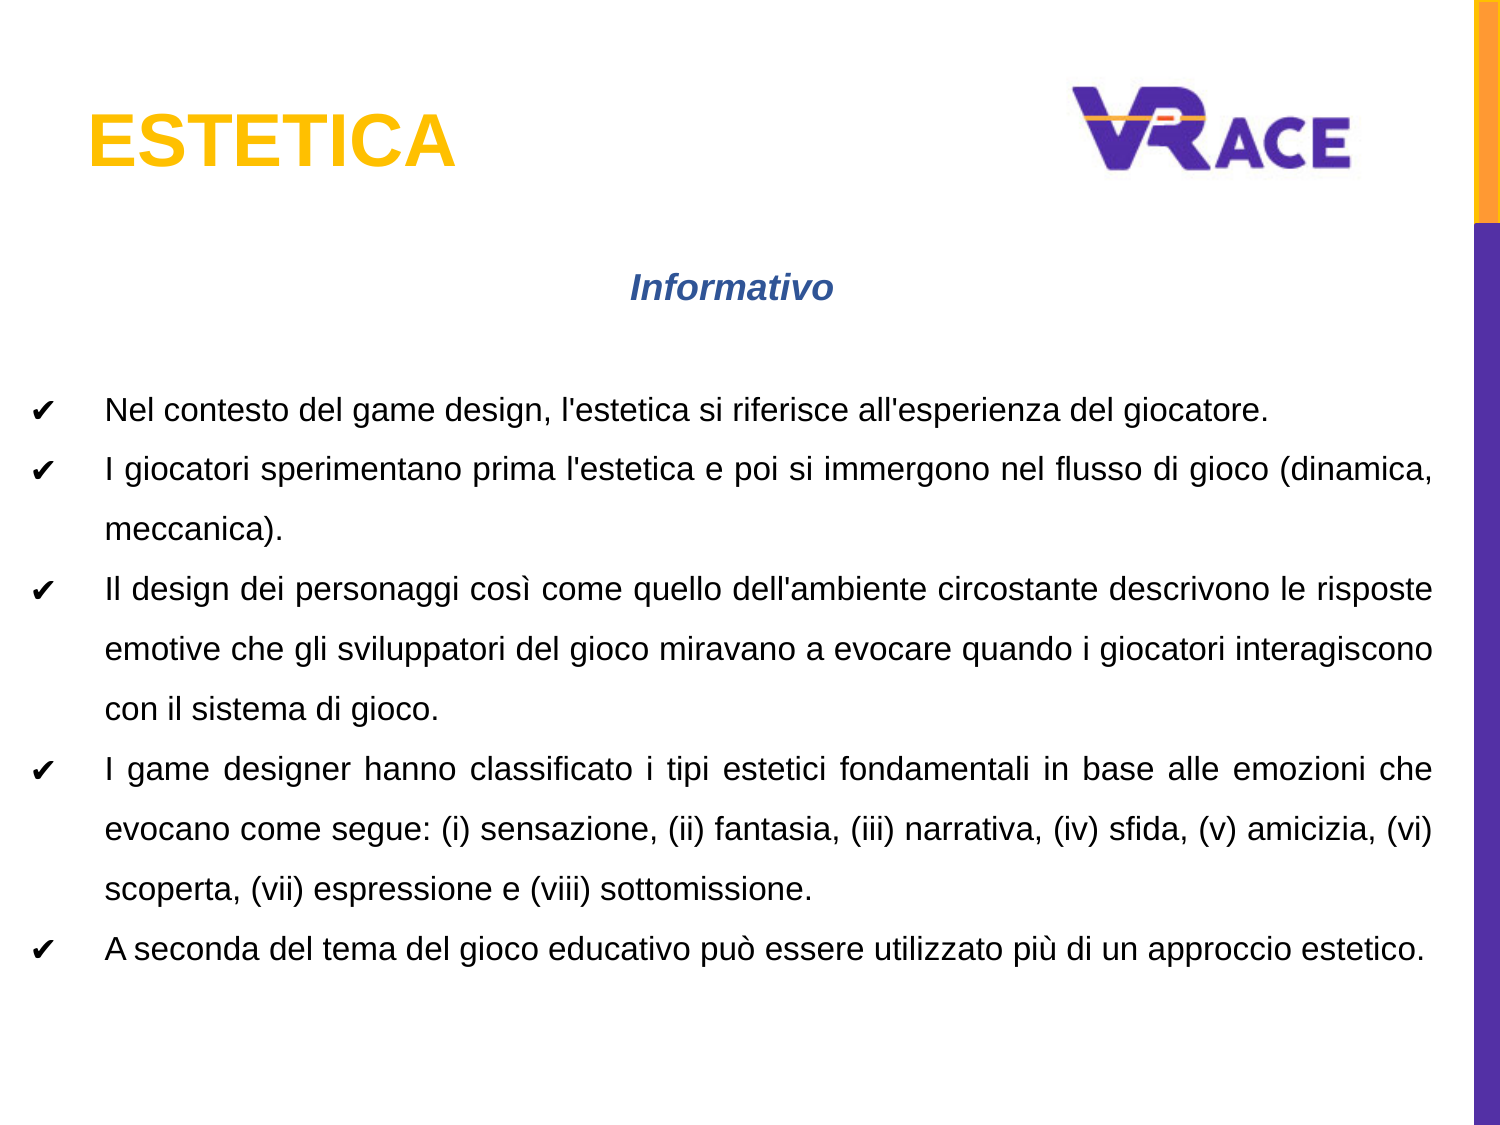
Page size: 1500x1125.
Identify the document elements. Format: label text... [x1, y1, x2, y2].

list Nel contesto del game design, l'estetica si riferisce all'esperienza del giocatore. I giocatori sperimentano prima l'estetica e poi si immergono nel flusso di gioco (dinamica, meccanica). Il design dei personaggi così come quello dell'ambiente circostante descrivono le risposte emotive che gli sviluppatori del gioco miravano a evocare quando i giocatori interagiscono con il sistema di gioco. I game designer hanno classificato i tipi estetici fondamentali in base alle emozioni che evocano come segue: (i) sensazione, (ii) fantasia, (iii) narrativa, (iv) sfida, (v) amicizia, (vi) scoperta, (vii) espressione e (viii) sottomissione. A seconda del tema del gioco educativo può essere utilizzato più di un approccio estetico. [14, 360, 1451, 1036]
picture [1057, 39, 1374, 222]
text_box Informativo [194, 232, 1270, 316]
title ESTETICA [72, 77, 1023, 189]
